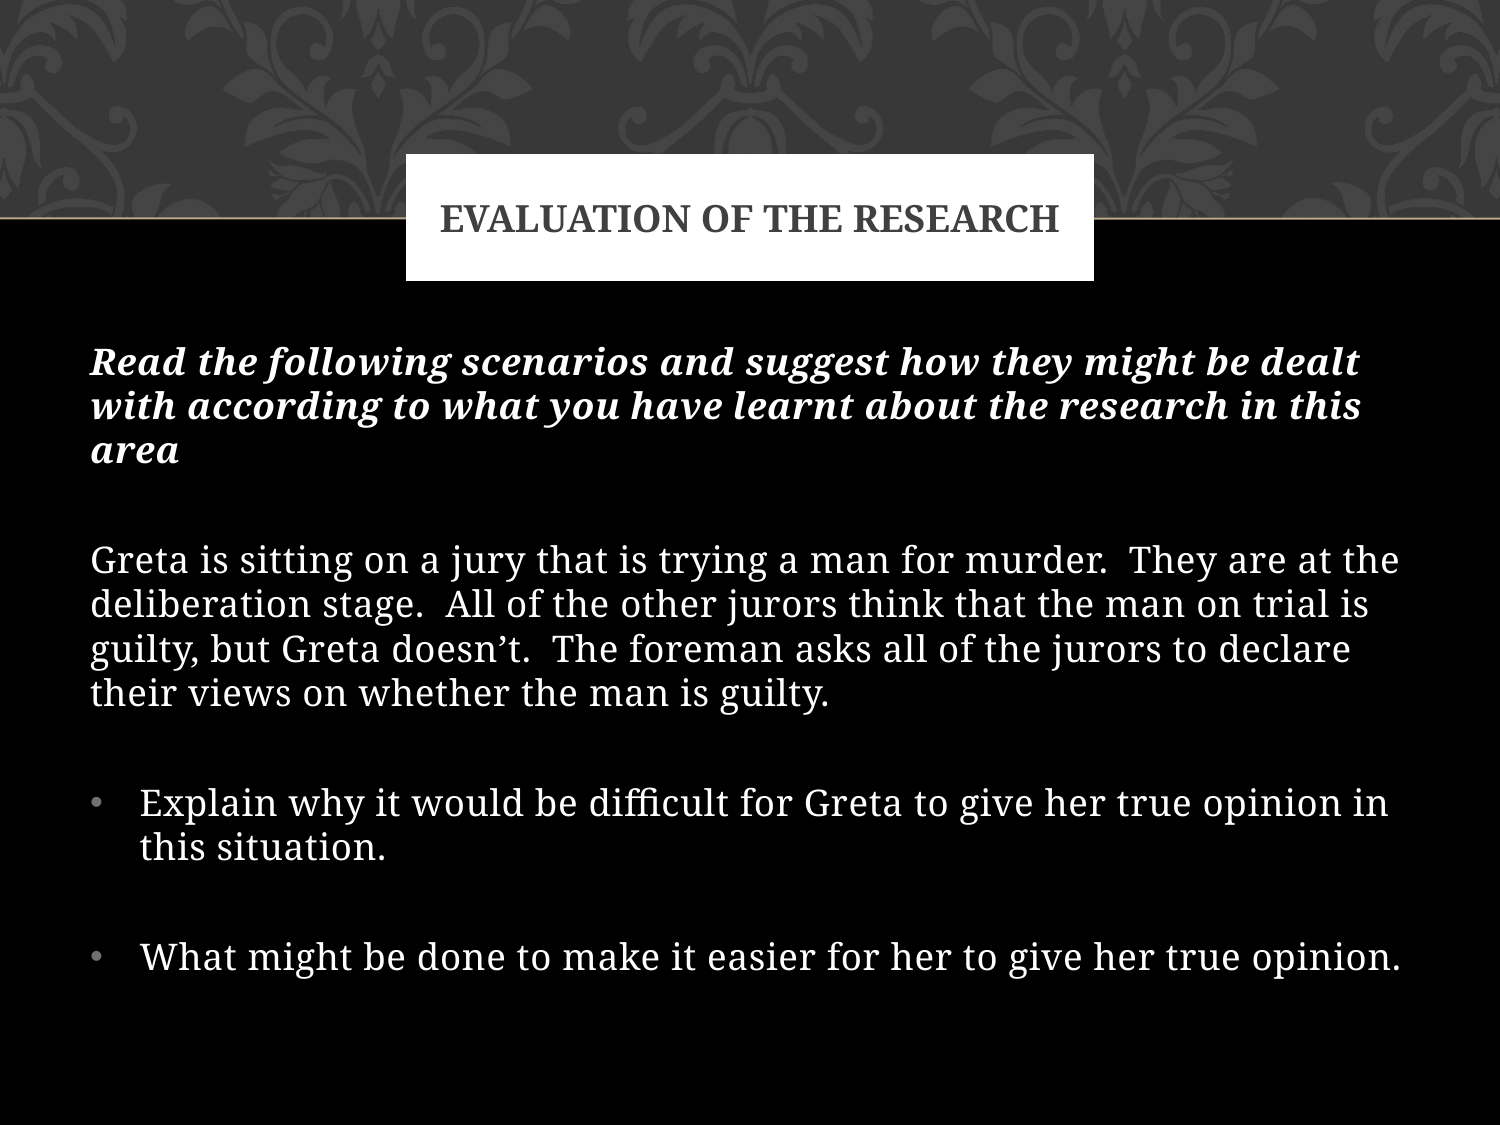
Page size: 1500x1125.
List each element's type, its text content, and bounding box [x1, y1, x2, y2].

list Read the following scenarios and suggest how they might be dealt with according to what you have learnt about the research in this area Greta is sitting on a jury that is trying a man for murder. They are at the deliberation stage. All of the other jurors think that the man on trial is guilty, but Greta doesn’t. The foreman asks all of the jurors to declare their views on whether the man is guilty. Explain why it would be difficult for Greta to give her true opinion in this situation. What might be done to make it easier for her to give her true opinion. [75, 331, 1425, 1000]
title Evaluation of the research [406, 154, 1094, 281]
